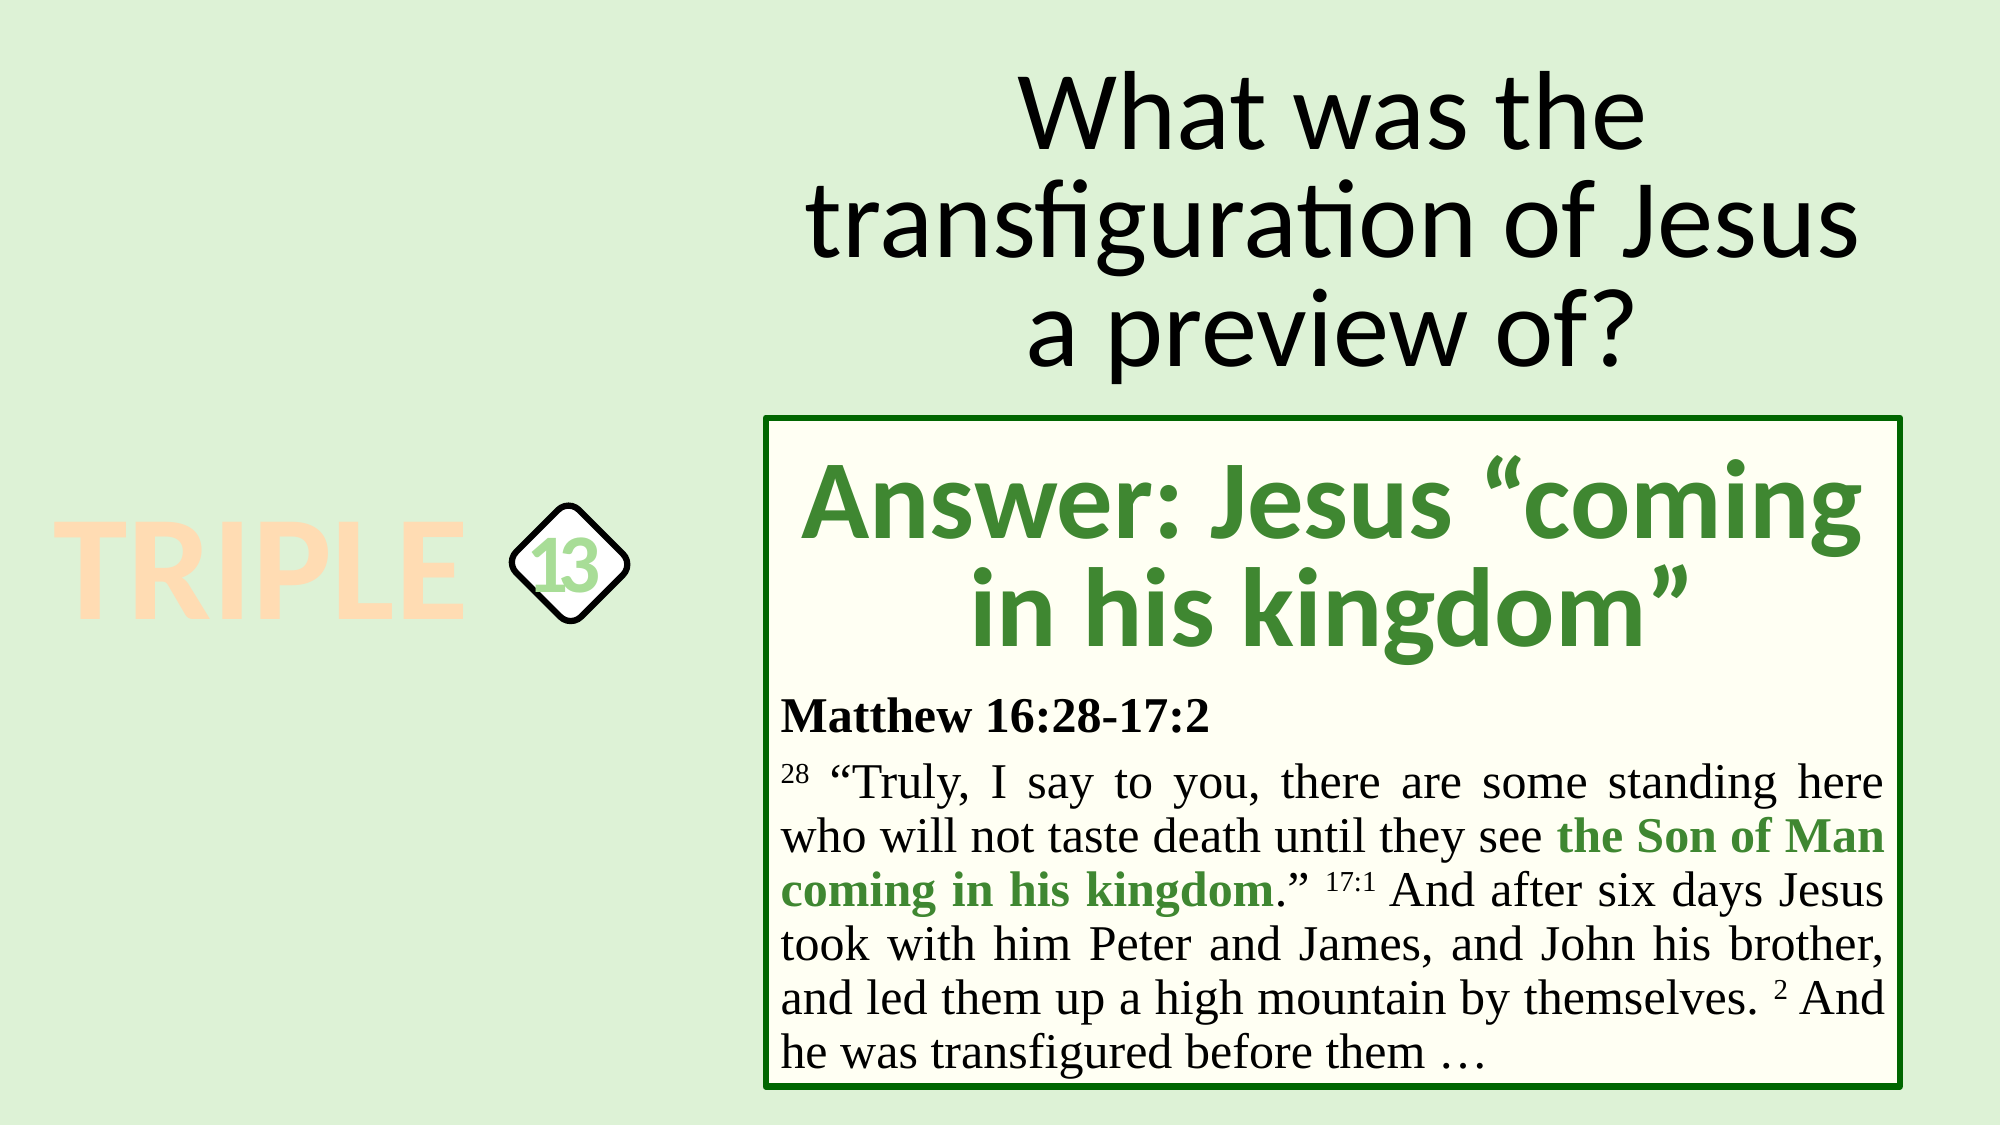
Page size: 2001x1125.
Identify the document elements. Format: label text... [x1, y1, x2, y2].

text_box [616, 545, 629, 584]
text_box TRIPLE [38, 462, 484, 658]
text_box [559, 617, 583, 623]
text_box What was the transfiguration of Jesus a preview of? [703, 56, 1963, 395]
text_box Answer: Jesus “coming in his kingdom” Matthew 16:28-17:2 28 “Truly, I say to you, there are some standing here who will not taste death until they see the Son of Man coming in his kingdom.” 17:1 And after six days Jesus took with him Peter and James, and John his brother, and led them up a high mountain by themselves. 2 And he was transfigured before them … [765, 417, 1900, 1087]
text_box 13 [511, 501, 616, 617]
